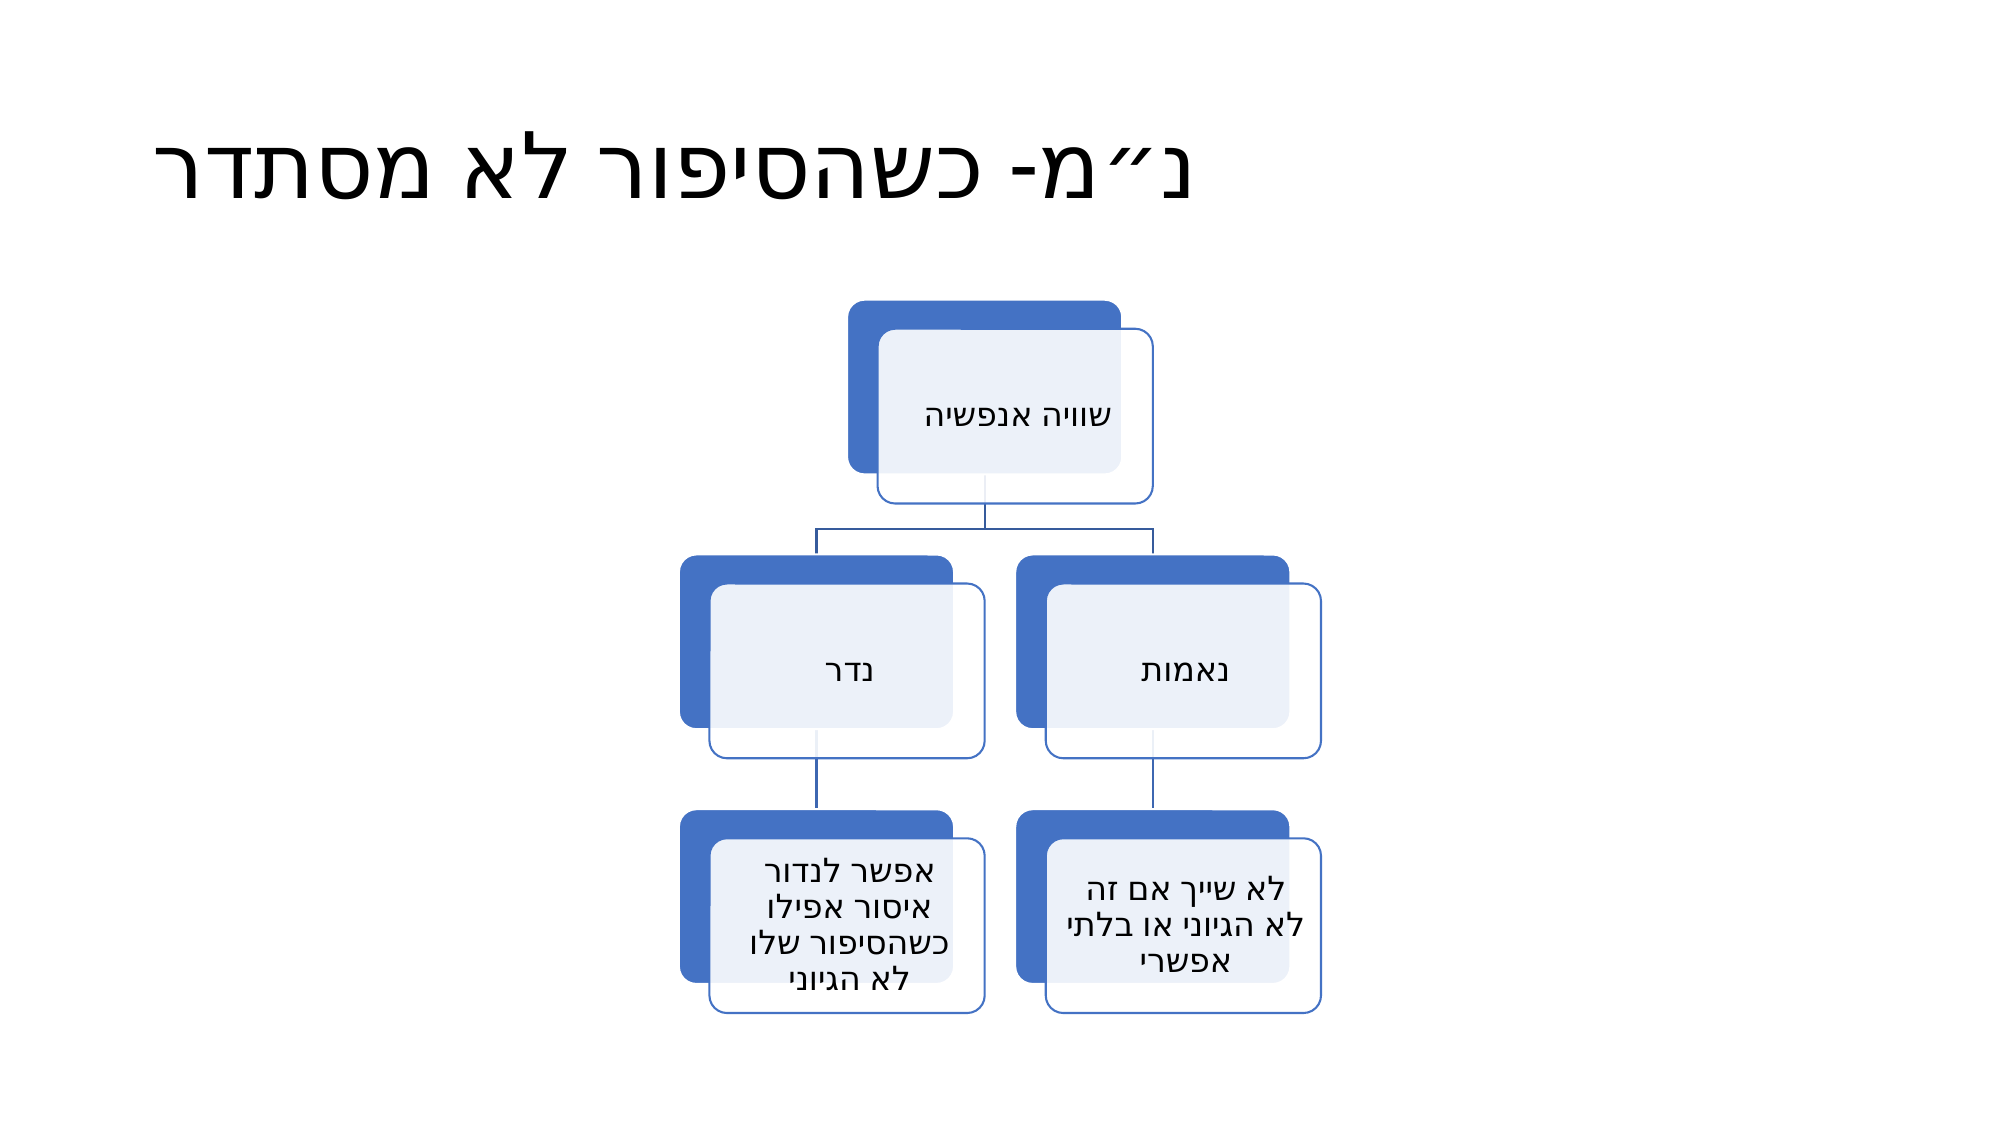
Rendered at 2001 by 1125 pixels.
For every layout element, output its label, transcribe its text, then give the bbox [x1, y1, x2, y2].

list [137, 299, 1863, 1014]
title נ״מ- כשהסיפור לא מסתדר [137, 59, 1863, 278]
